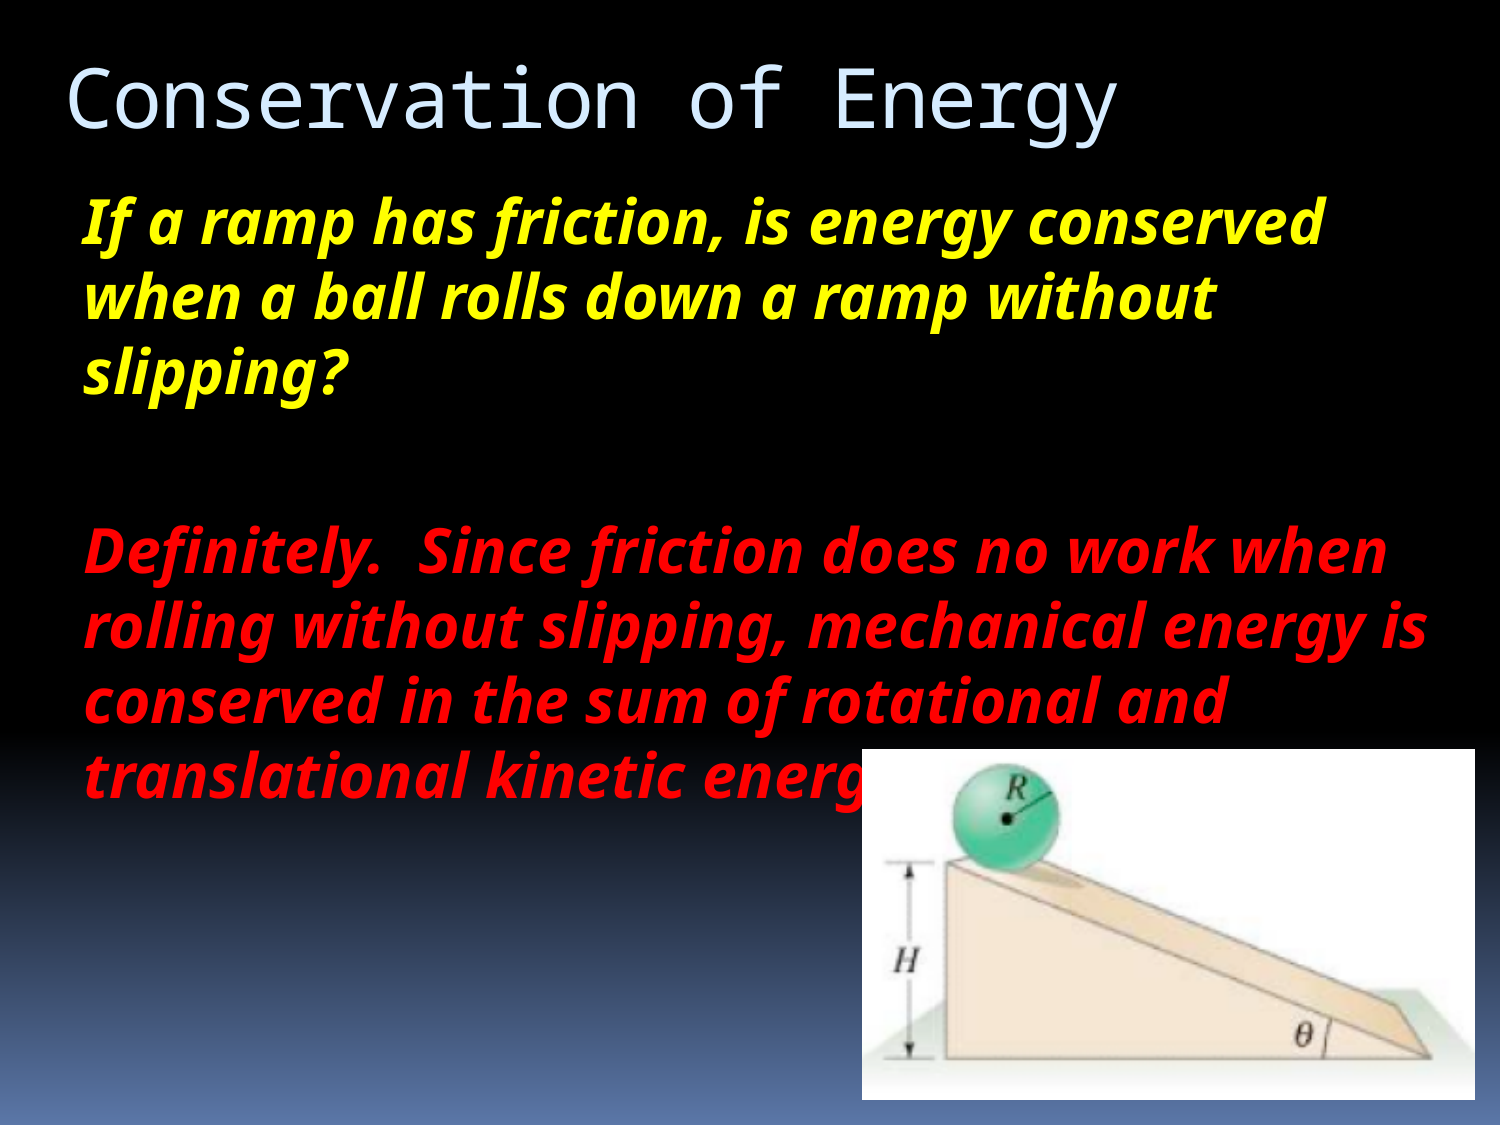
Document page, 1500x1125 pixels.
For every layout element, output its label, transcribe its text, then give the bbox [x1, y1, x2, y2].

title Conservation of Energy [50, 37, 1425, 174]
picture [861, 749, 1476, 1101]
list If a ramp has friction, is energy conserved when a ball rolls down a ramp without slipping? Definitely. Since friction does no work when rolling without slipping, mechanical energy is conserved in the sum of rotational and translational kinetic energy. [50, 174, 1450, 1043]
